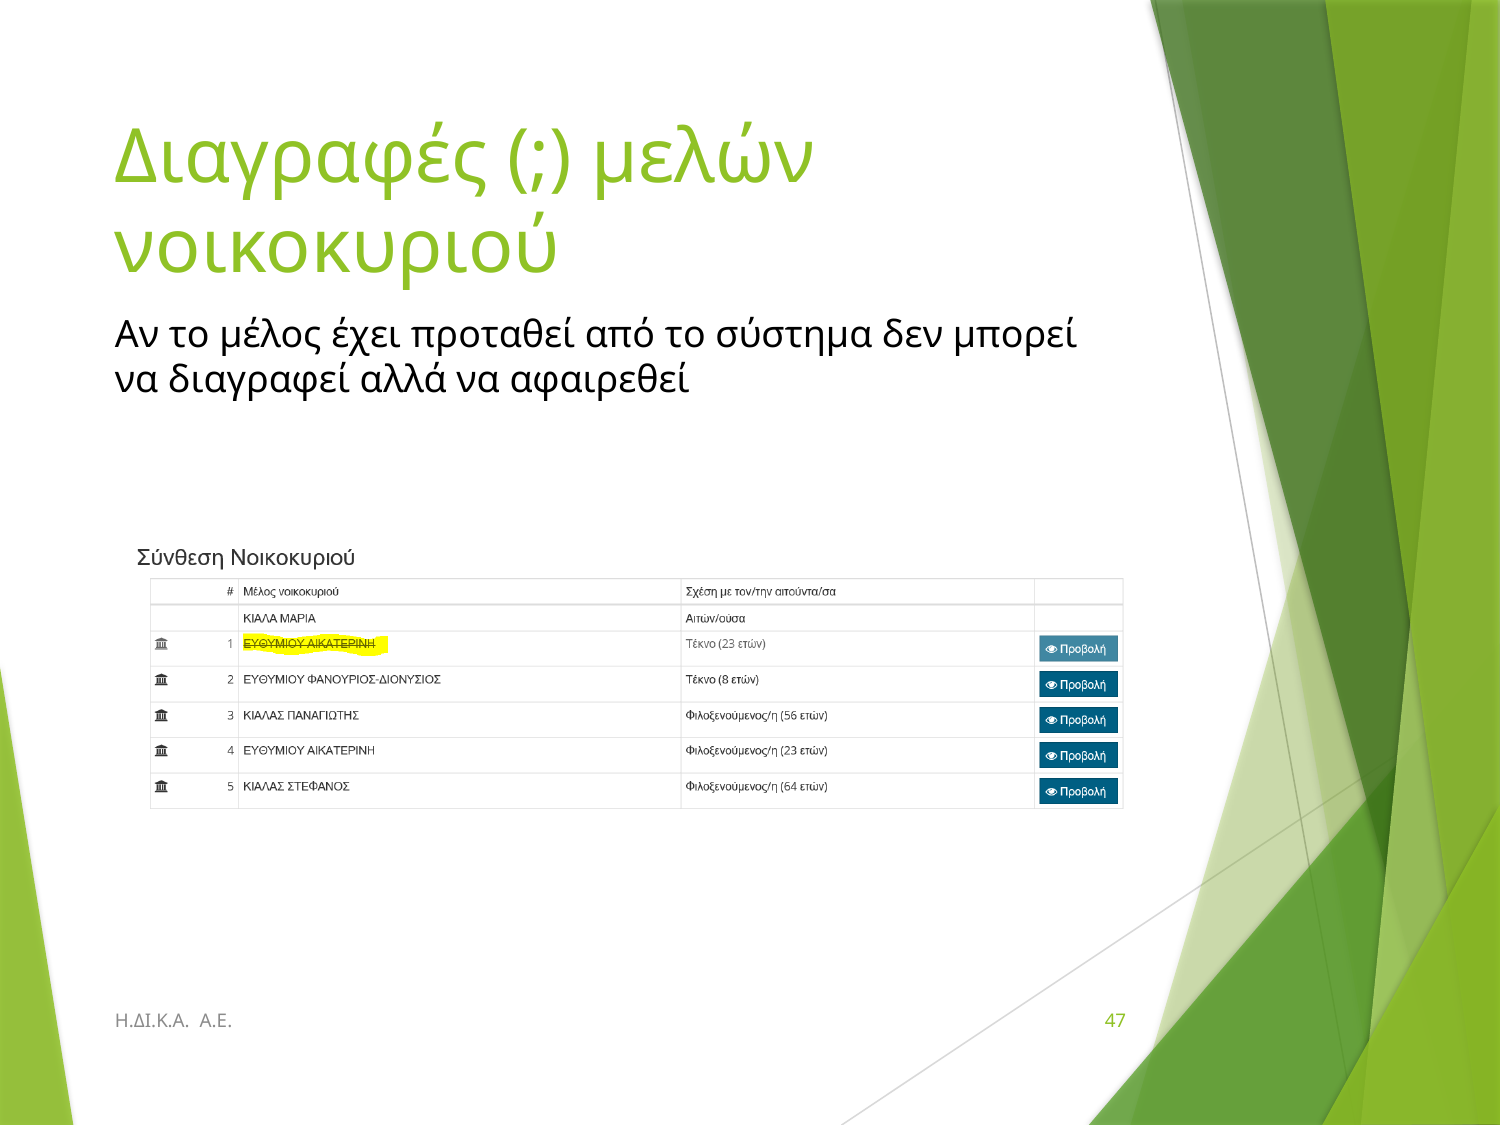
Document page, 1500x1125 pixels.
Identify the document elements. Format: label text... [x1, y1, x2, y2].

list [99, 523, 1142, 823]
text_box Αν το μέλος έχει προταθεί από το σύστημα δεν μπορεί να διαγραφεί αλλά να αφαιρεθεί [99, 302, 1142, 408]
slide_number 47 [1057, 991, 1142, 1051]
title Διαγραφές (;) μελών νοικοκυριού [99, 99, 1211, 317]
footer Η.ΔΙ.Κ.Α. Α.Ε. [99, 991, 859, 1051]
